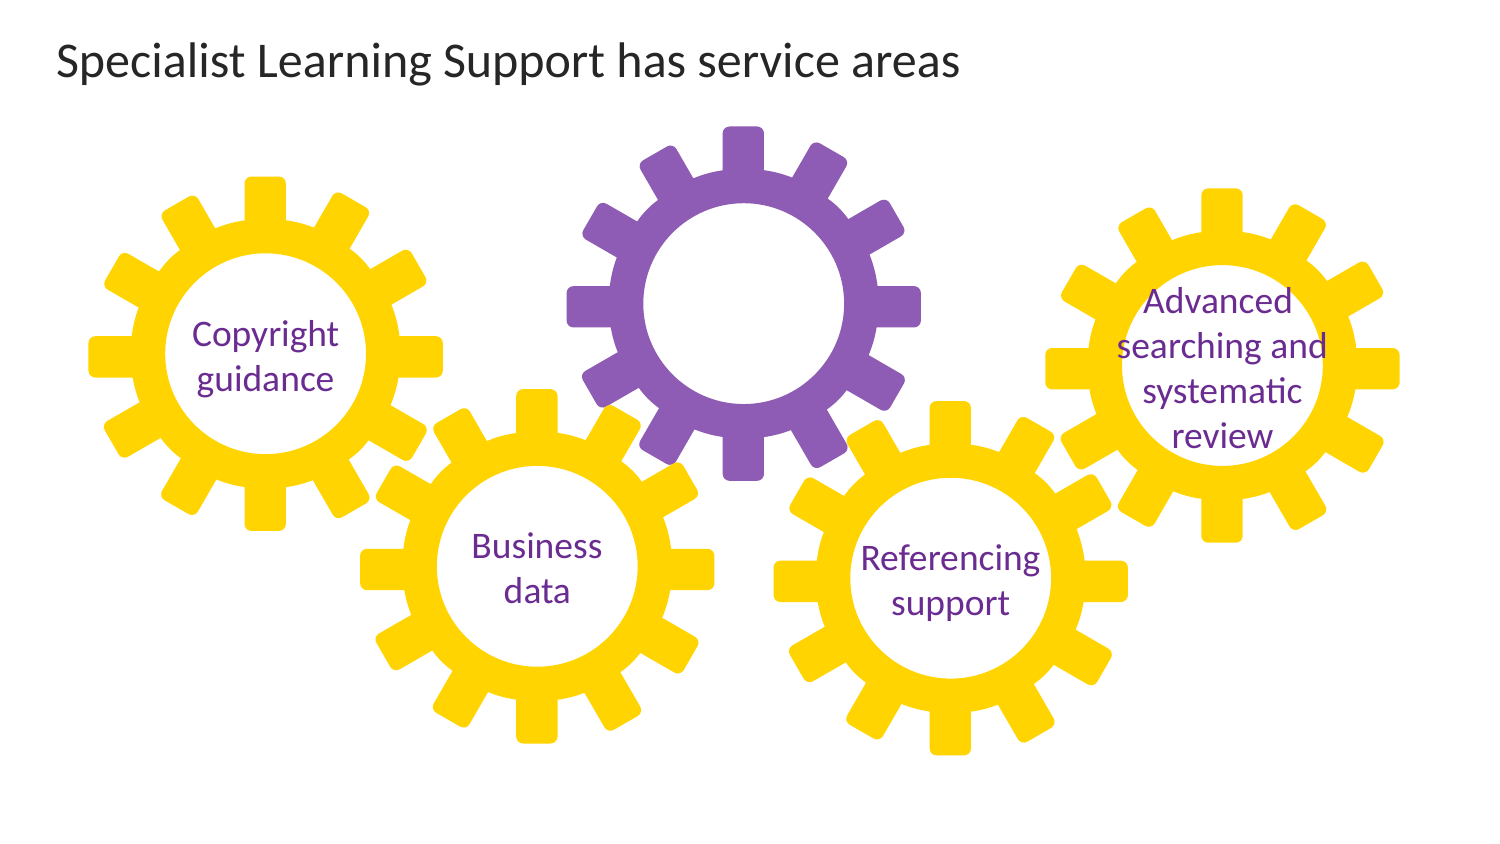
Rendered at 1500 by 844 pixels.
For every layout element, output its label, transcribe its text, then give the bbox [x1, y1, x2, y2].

text_box Business data [358, 387, 717, 746]
text_box Advanced searching and systematic review [1043, 186, 1402, 545]
text_box Referencing support [771, 398, 1130, 758]
text_box Specialist Learning Support has service areas [41, 20, 1156, 120]
text_box [564, 124, 924, 483]
text_box Copyright guidance [86, 174, 445, 534]
